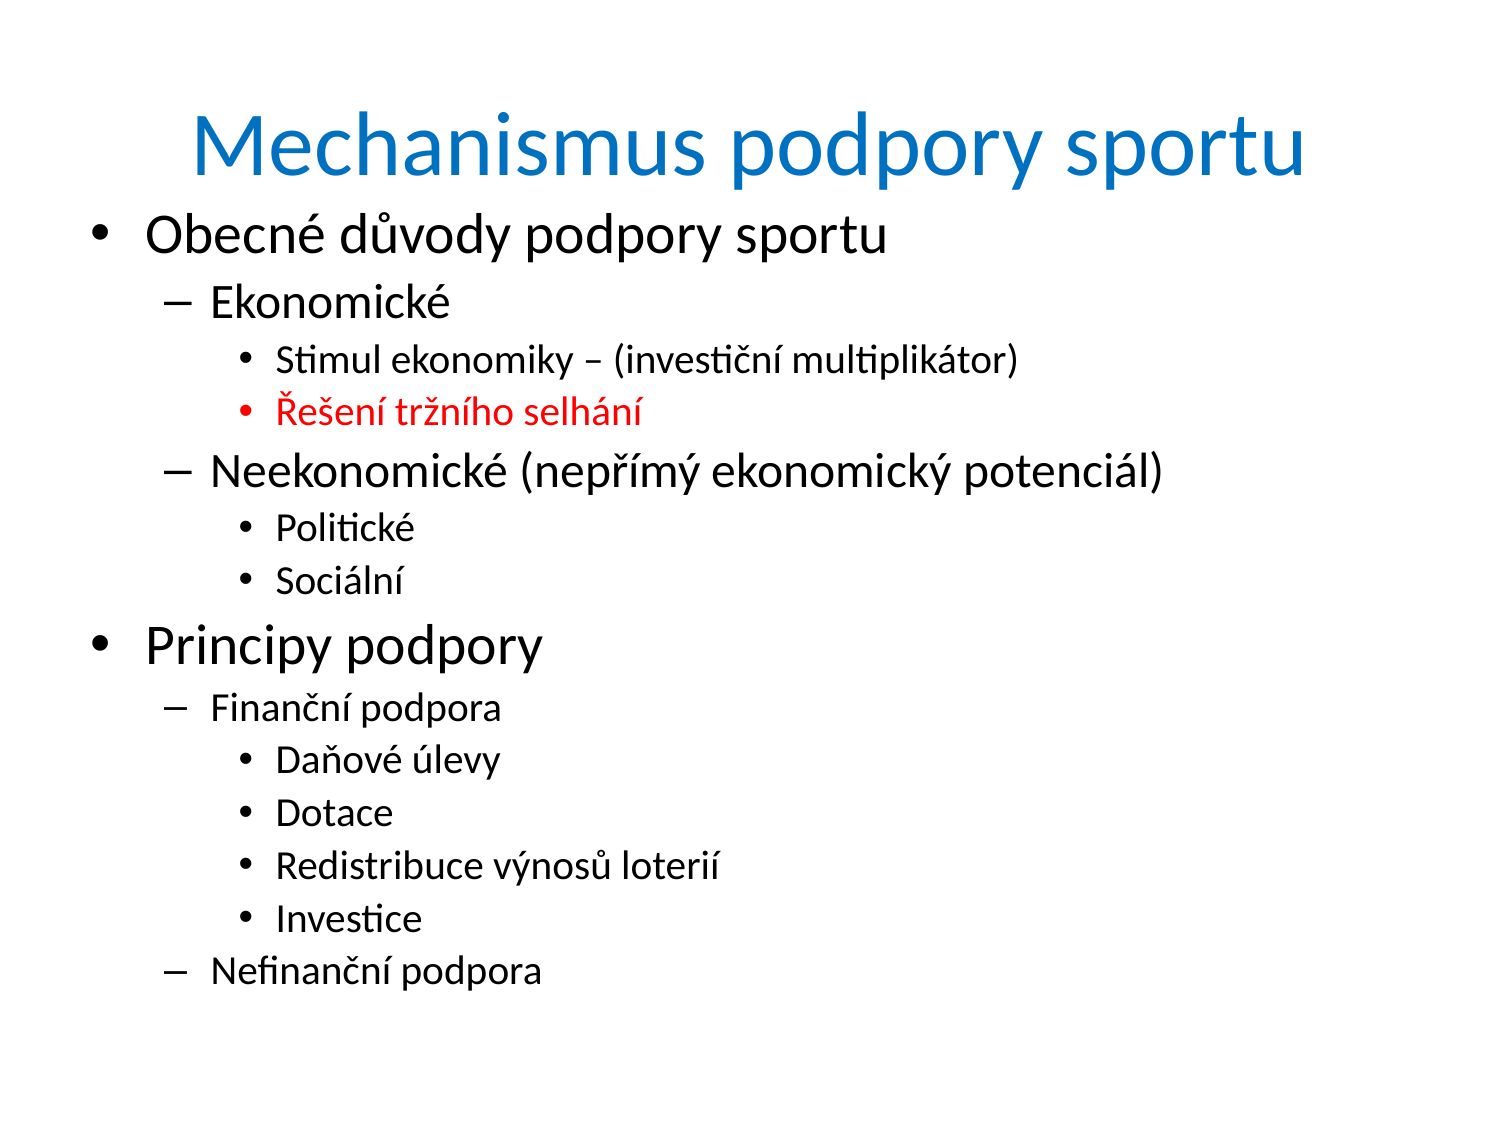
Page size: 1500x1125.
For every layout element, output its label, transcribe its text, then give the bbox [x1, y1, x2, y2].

list Obecné důvody podpory sportu Ekonomické Stimul ekonomiky – (investiční multiplikátor) Řešení tržního selhání Neekonomické (nepřímý ekonomický potenciál) Politické Sociální Principy podpory Finanční podpora Daňové úlevy Dotace Redistribuce výnosů loterií Investice Nefinanční podpora [75, 196, 1425, 1005]
title Mechanismus podpory sportu [75, 45, 1425, 196]
